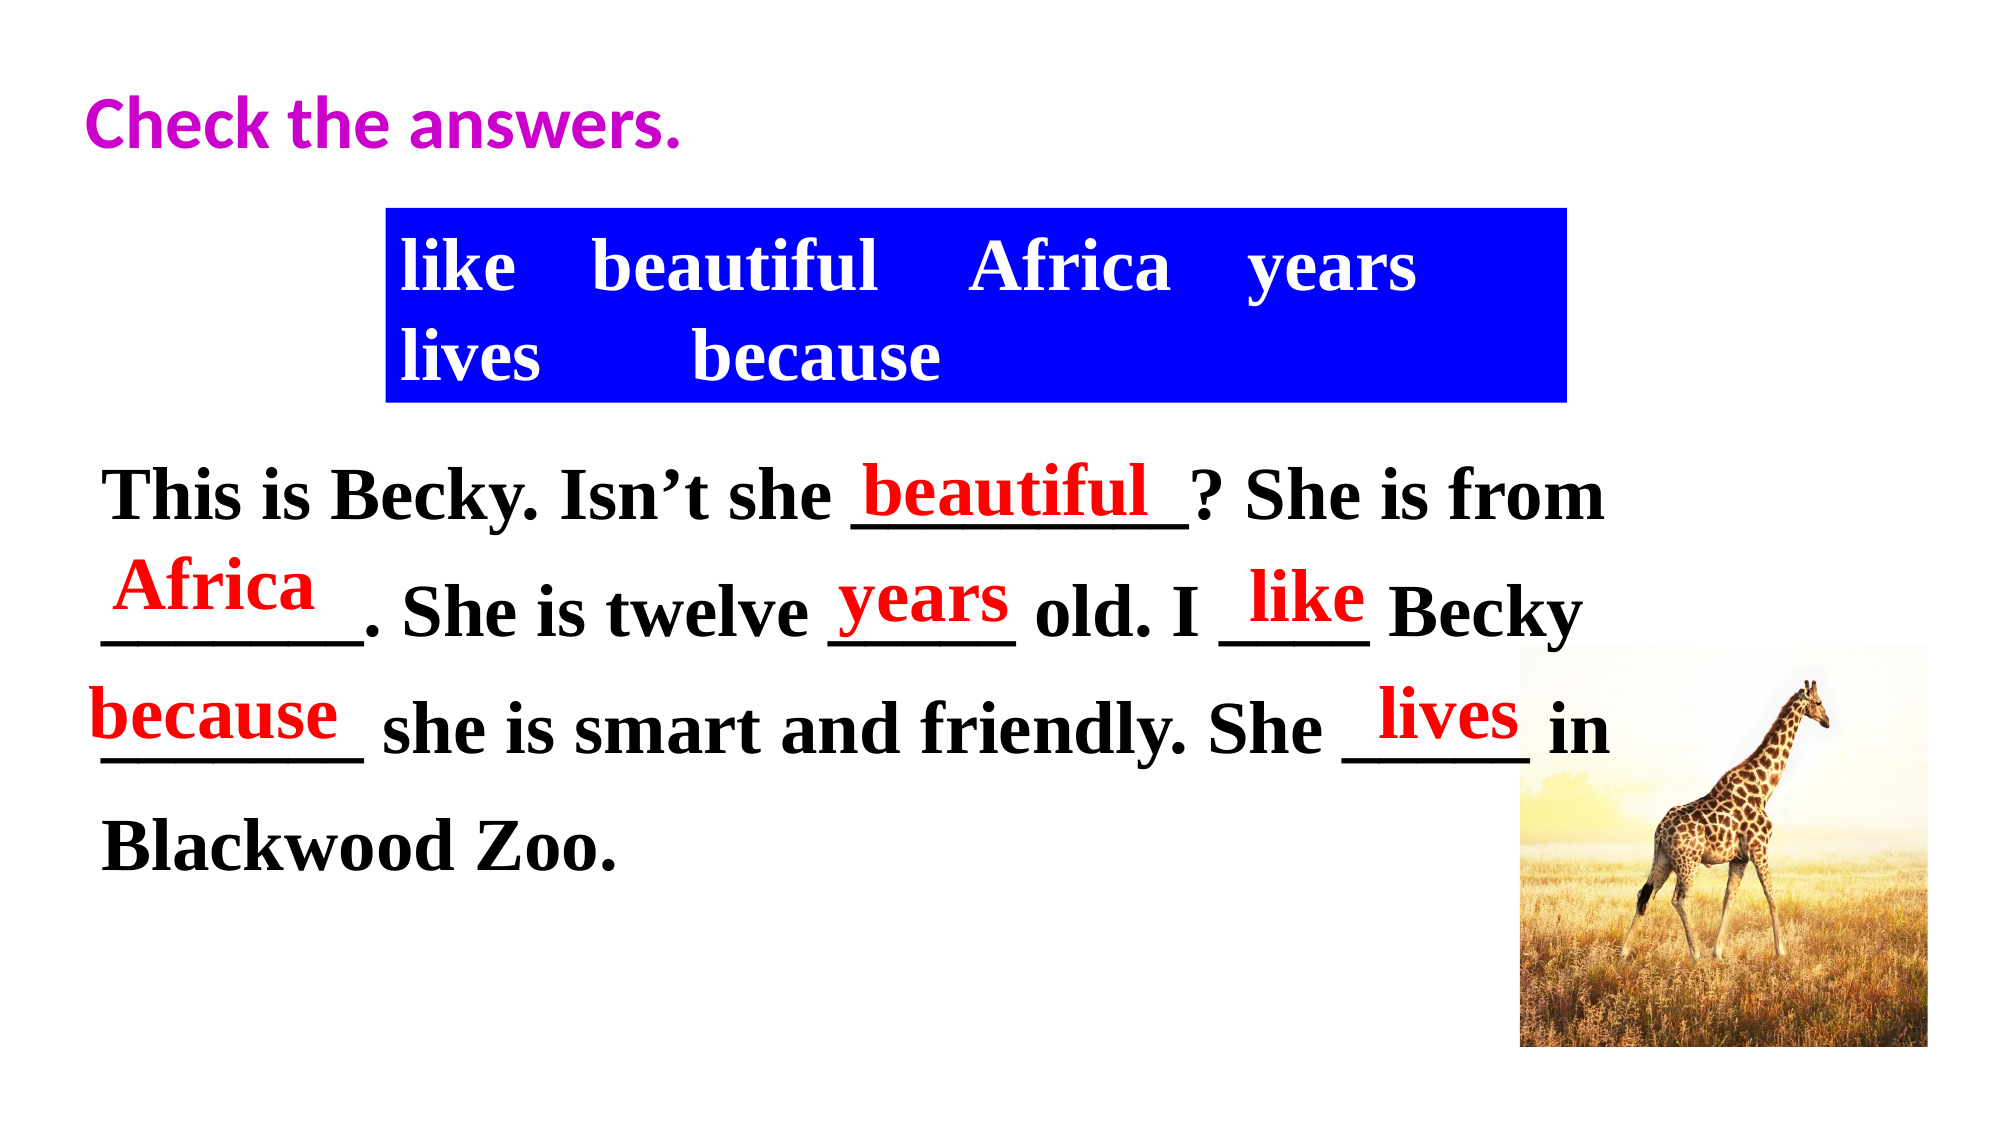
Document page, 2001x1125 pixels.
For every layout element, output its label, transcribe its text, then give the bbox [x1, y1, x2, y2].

text_box beautiful [847, 433, 1321, 539]
text_box like beautiful Africa years lives because [385, 207, 1567, 403]
text_box Check the answers. [70, 66, 1079, 172]
text_box like [1234, 538, 1471, 644]
list This is Becky. Isn’t she _________? She is from _______. She is twelve _____ old. I ____ Becky _______ she is smart and friendly. She _____ in Blackwood Zoo. [86, 409, 1654, 1036]
text_box because [74, 656, 468, 761]
picture [1519, 644, 1929, 1048]
text_box lives [1363, 656, 1514, 761]
text_box years [824, 538, 1203, 644]
text_box Africa [97, 527, 413, 633]
